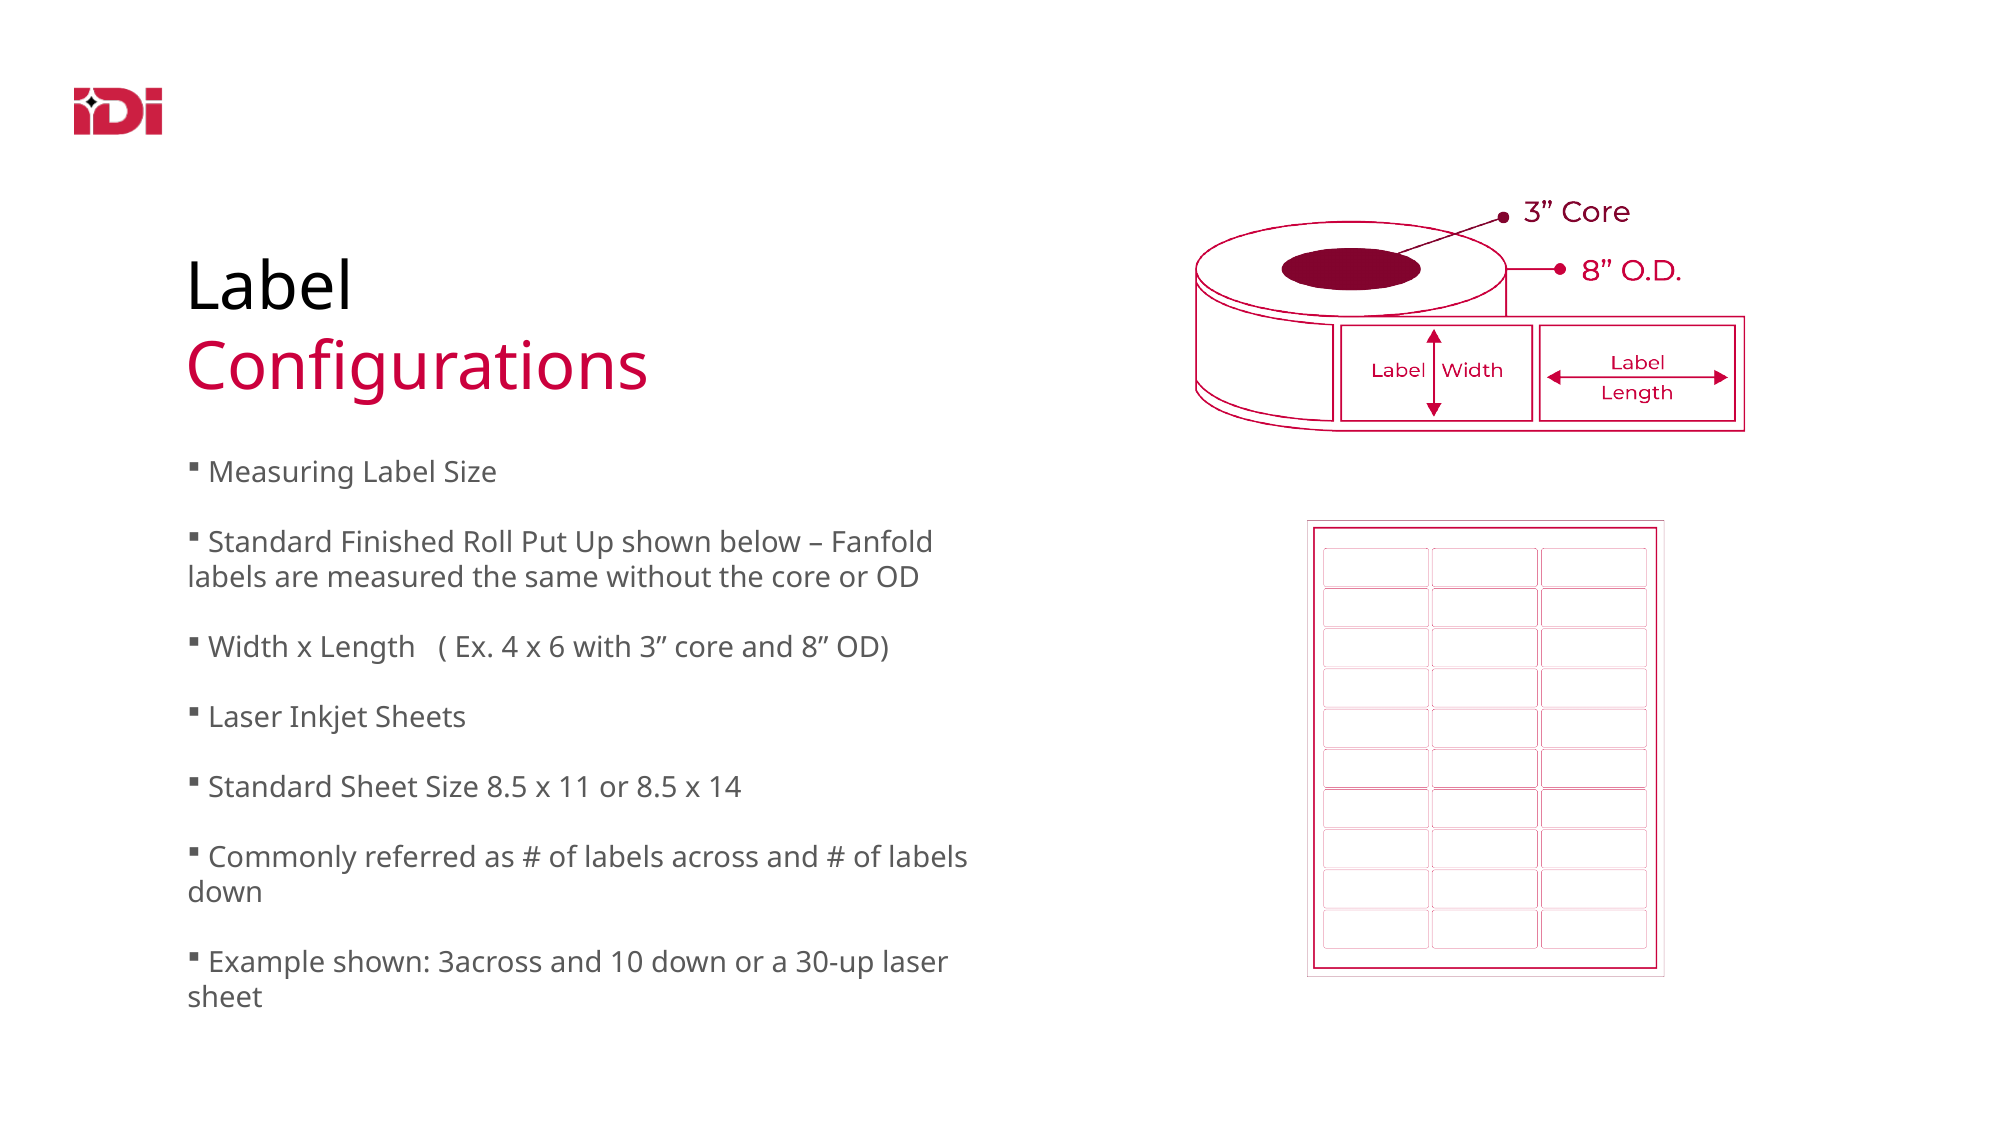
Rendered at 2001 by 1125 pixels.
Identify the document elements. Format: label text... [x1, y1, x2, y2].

text_box Label Configurations [170, 235, 982, 410]
text_box Measuring Label Size Standard Finished Roll Put Up shown below – Fanfold labels are measured the same without the core or OD Width x Length ( Ex. 4 x 6 with 3” core and 8” OD) Laser Inkjet Sheets Standard Sheet Size 8.5 x 11 or 8.5 x 14 Commonly referred as # of labels across and # of labels down Example shown: 3across and 10 down or a 30-up laser sheet [172, 446, 1021, 1097]
picture [1271, 496, 1700, 1001]
picture [74, 87, 173, 148]
picture [1166, 155, 1767, 456]
